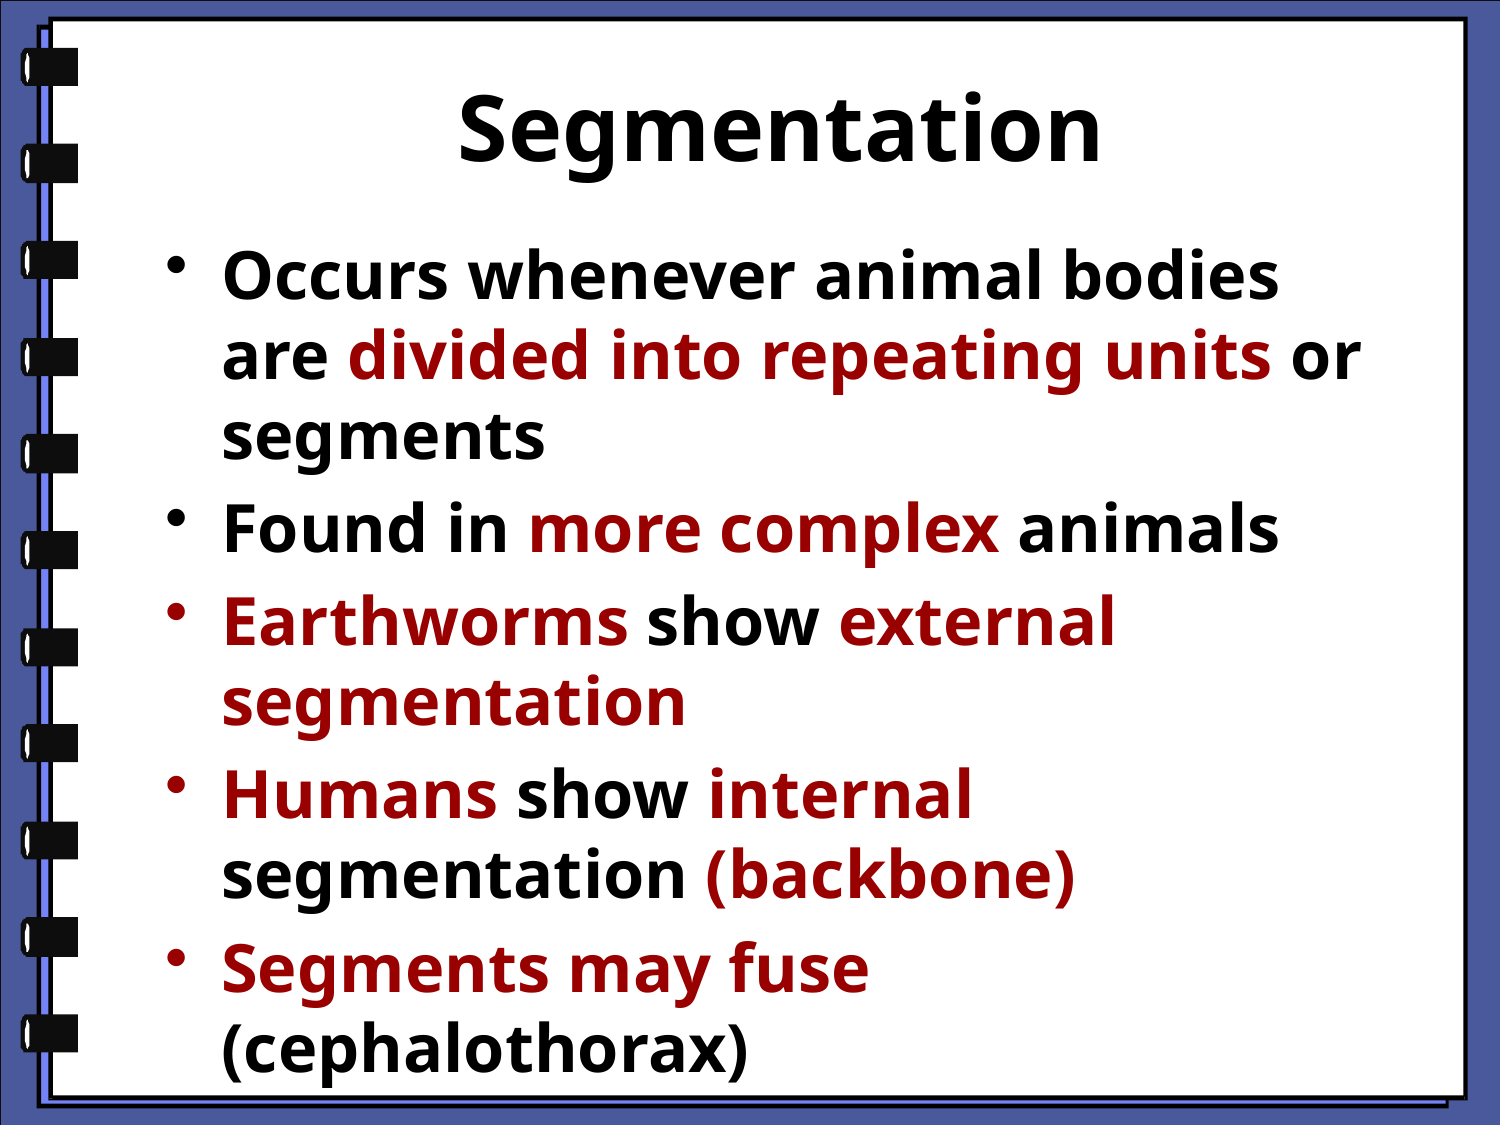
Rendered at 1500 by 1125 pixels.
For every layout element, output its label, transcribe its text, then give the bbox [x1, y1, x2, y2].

list Occurs whenever animal bodies are divided into repeating units or segments Found in more complex animals Earthworms show external segmentation Humans show internal segmentation (backbone) Segments may fuse (cephalothorax) [149, 224, 1413, 1063]
title Segmentation [149, 62, 1413, 188]
